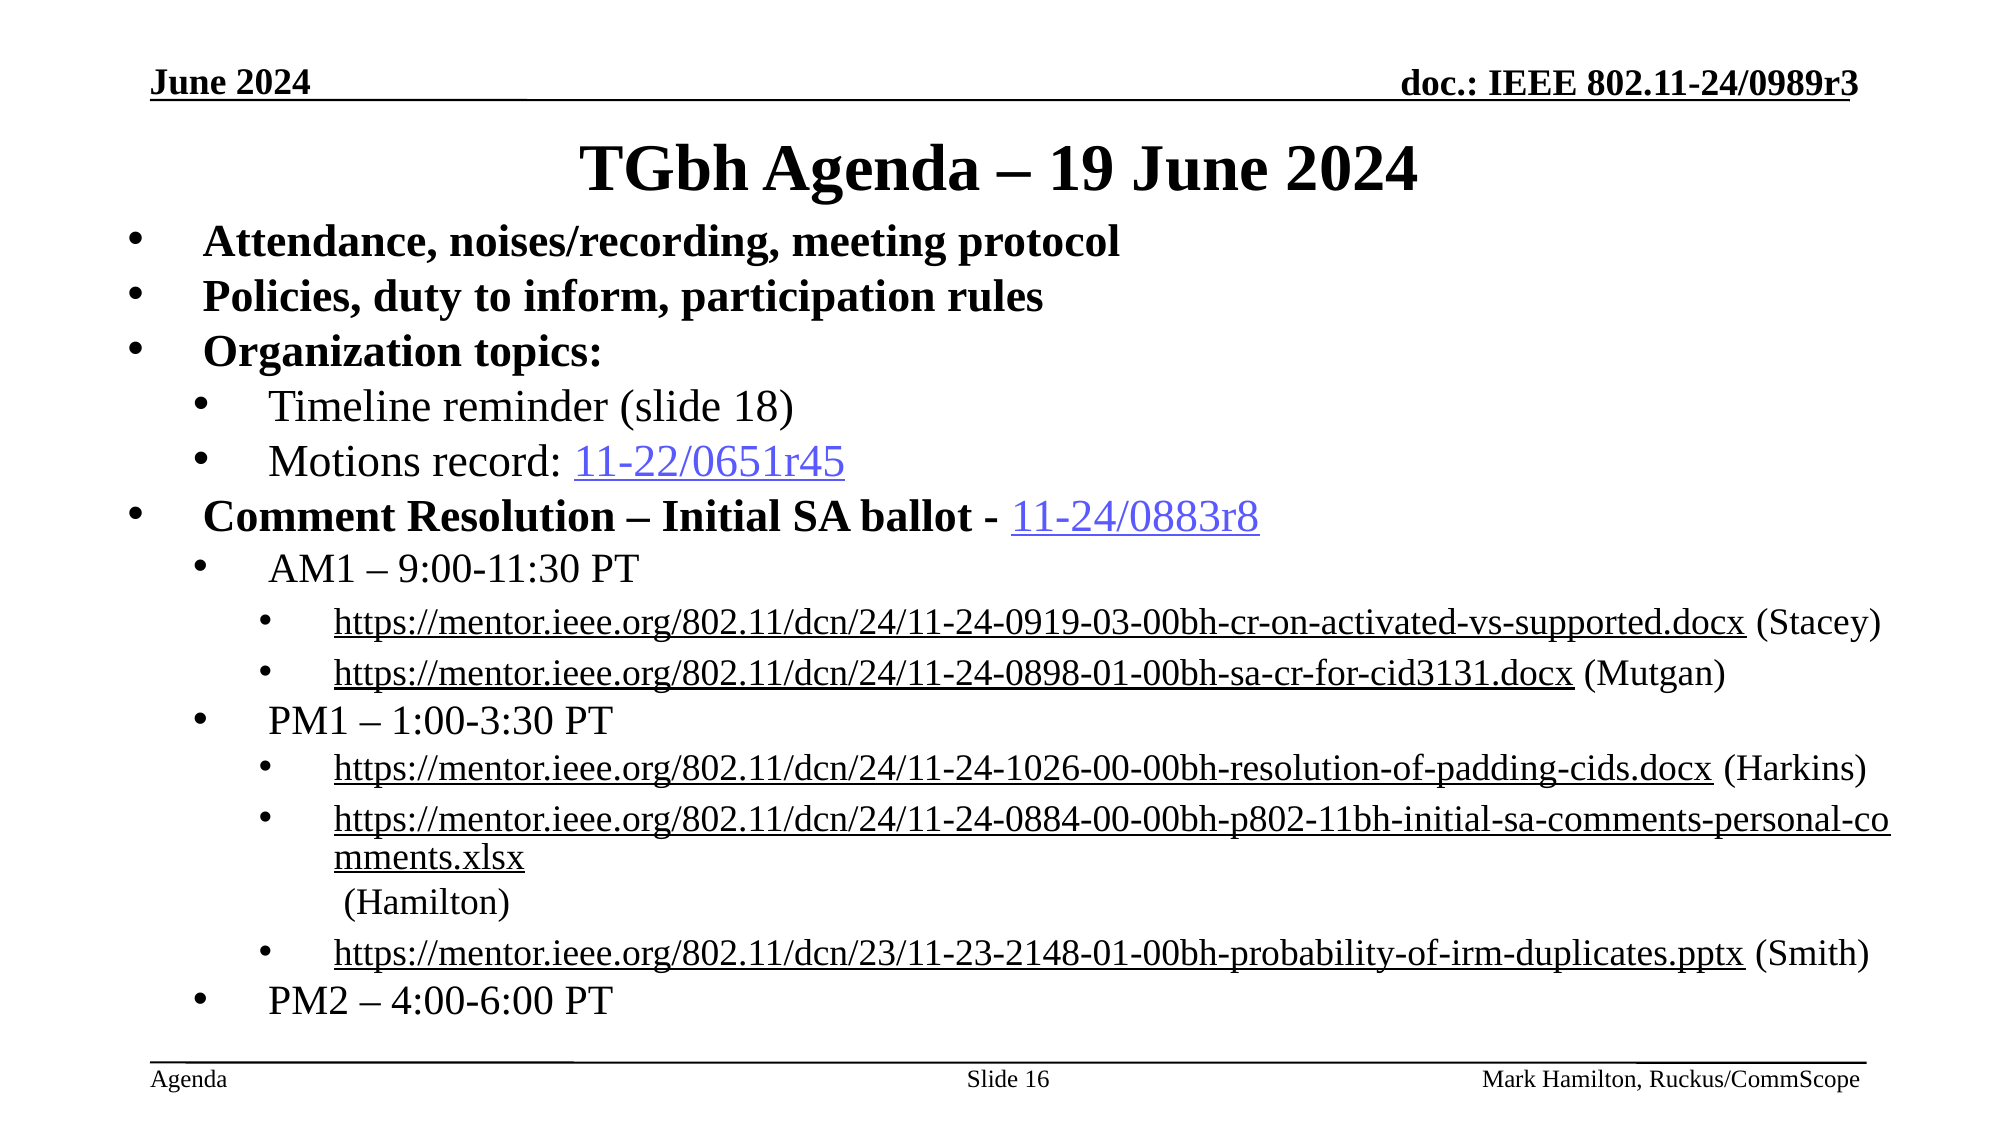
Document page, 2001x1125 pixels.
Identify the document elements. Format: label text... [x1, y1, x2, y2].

slide_number Slide 16 [950, 1061, 1067, 1123]
title TGbh Agenda – 19 June 2024 [149, 124, 1850, 202]
list Attendance, noises/recording, meeting protocol Policies, duty to inform, participation rules Organization topics: Timeline reminder (slide 18) Motions record: 11-22/0651r45 Comment Resolution – Initial SA ballot - 11-24/0883r8 AM1 – 9:00-11:30 PT https://mentor.ieee.org/802.11/dcn/24/11-24-0919-03-00bh-cr-on-activated-vs-supported.docx (Stacey) https://mentor.ieee.org/802.11/dcn/24/11-24-0898-01-00bh-sa-cr-for-cid3131.docx (Mutgan) PM1 – 1:00-3:30 PT https://mentor.ieee.org/802.11/dcn/24/11-24-1026-00-00bh-resolution-of-padding-cids.docx (Harkins) https://mentor.ieee.org/802.11/dcn/24/11-24-0884-00-00bh-p802-11bh-initial-sa-comments-personal-comments.xlsx (Hamilton) https://mentor.ieee.org/802.11/dcn/23/11-23-2148-01-00bh-probability-of-irm-duplicates.pptx (Smith) PM2 – 4:00-6:00 PT [112, 202, 1926, 1063]
